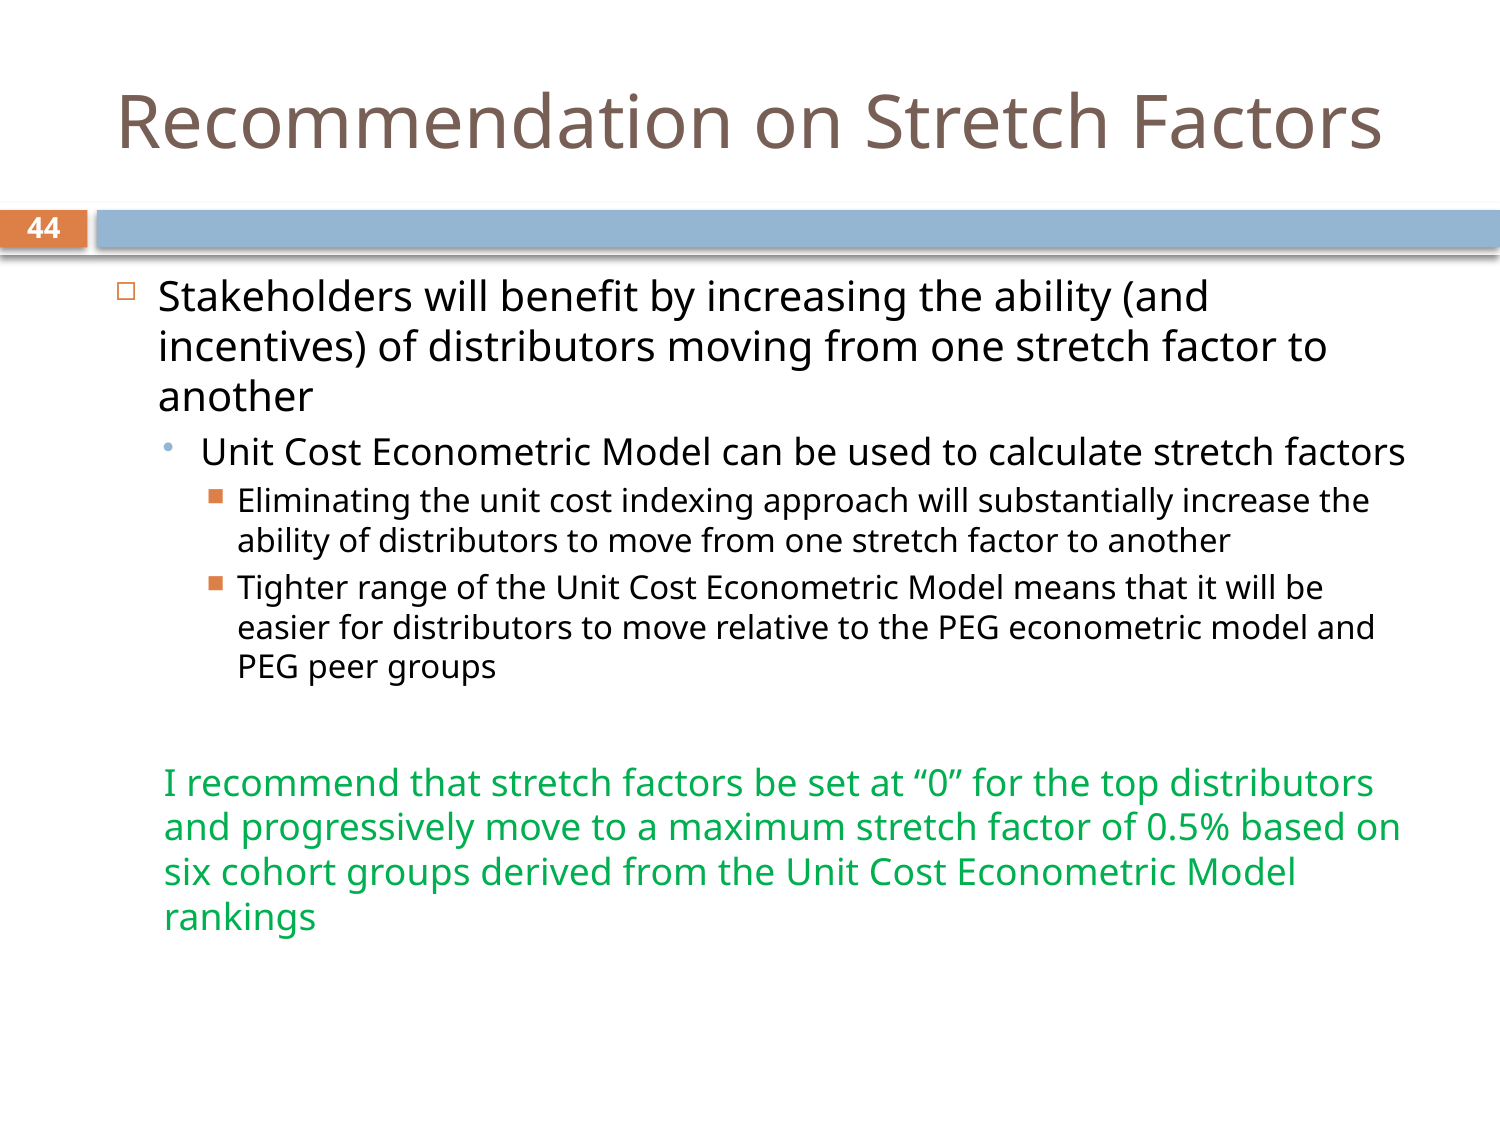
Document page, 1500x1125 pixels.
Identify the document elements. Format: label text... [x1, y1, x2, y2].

slide_number 44 [0, 208, 88, 249]
list Stakeholders will benefit by increasing the ability (and incentives) of distributors moving from one stretch factor to another Unit Cost Econometric Model can be used to calculate stretch factors Eliminating the unit cost indexing approach will substantially increase the ability of distributors to move from one stretch factor to another Tighter range of the Unit Cost Econometric Model means that it will be easier for distributors to move relative to the PEG econometric model and PEG peer groups I recommend that stretch factors be set at “0” for the top distributors and progressively move to a maximum stretch factor of 0.5% based on six cohort groups derived from the Unit Cost Econometric Model rankings [100, 262, 1438, 1000]
title Recommendation on Stretch Factors [100, 37, 1438, 200]
